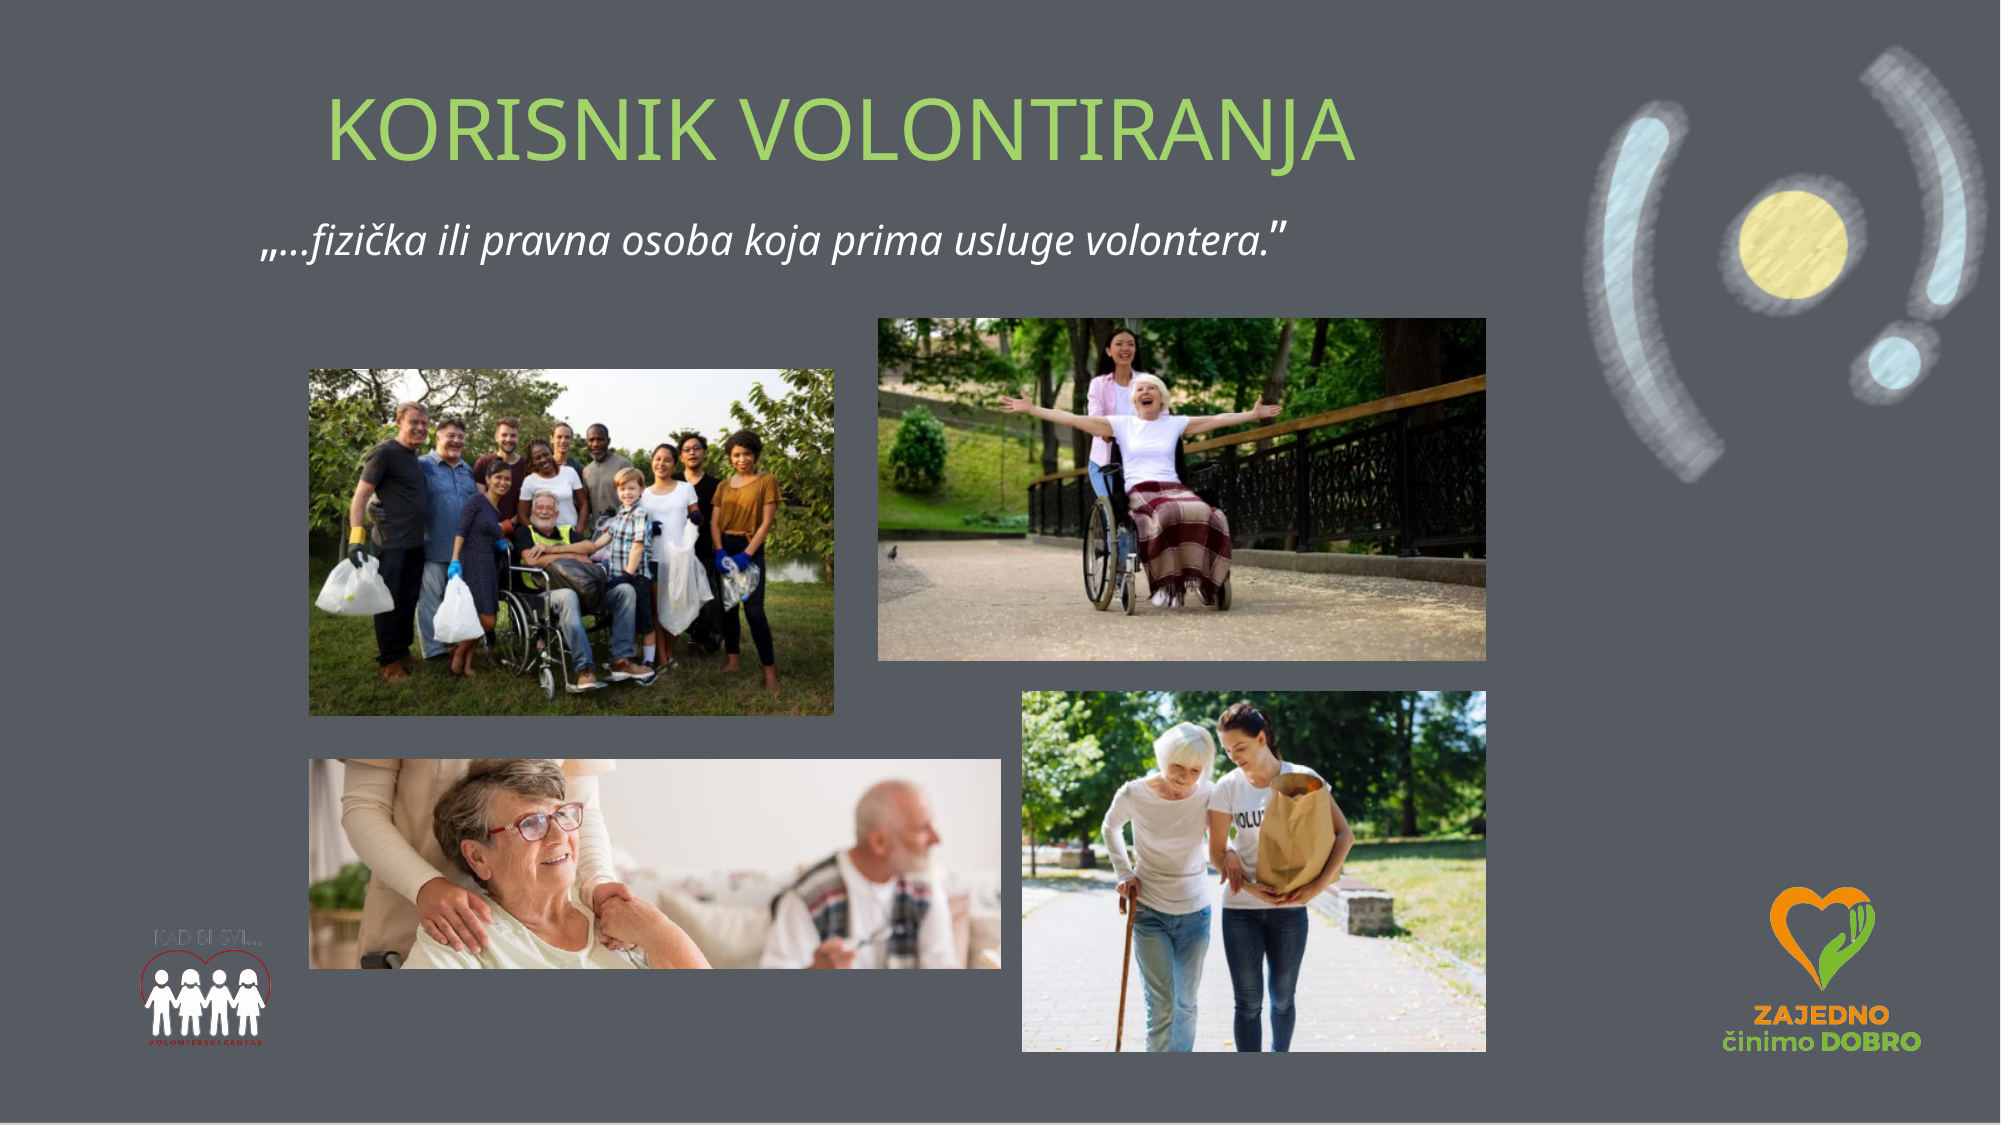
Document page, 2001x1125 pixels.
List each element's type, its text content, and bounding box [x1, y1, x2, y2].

text_box KORISNIK VOLONTIRANJA [309, 62, 1383, 190]
picture [0, 0, 2001, 1125]
text_box „...fizička ili pravna osoba koja prima usluge volontera.” [244, 190, 1448, 319]
